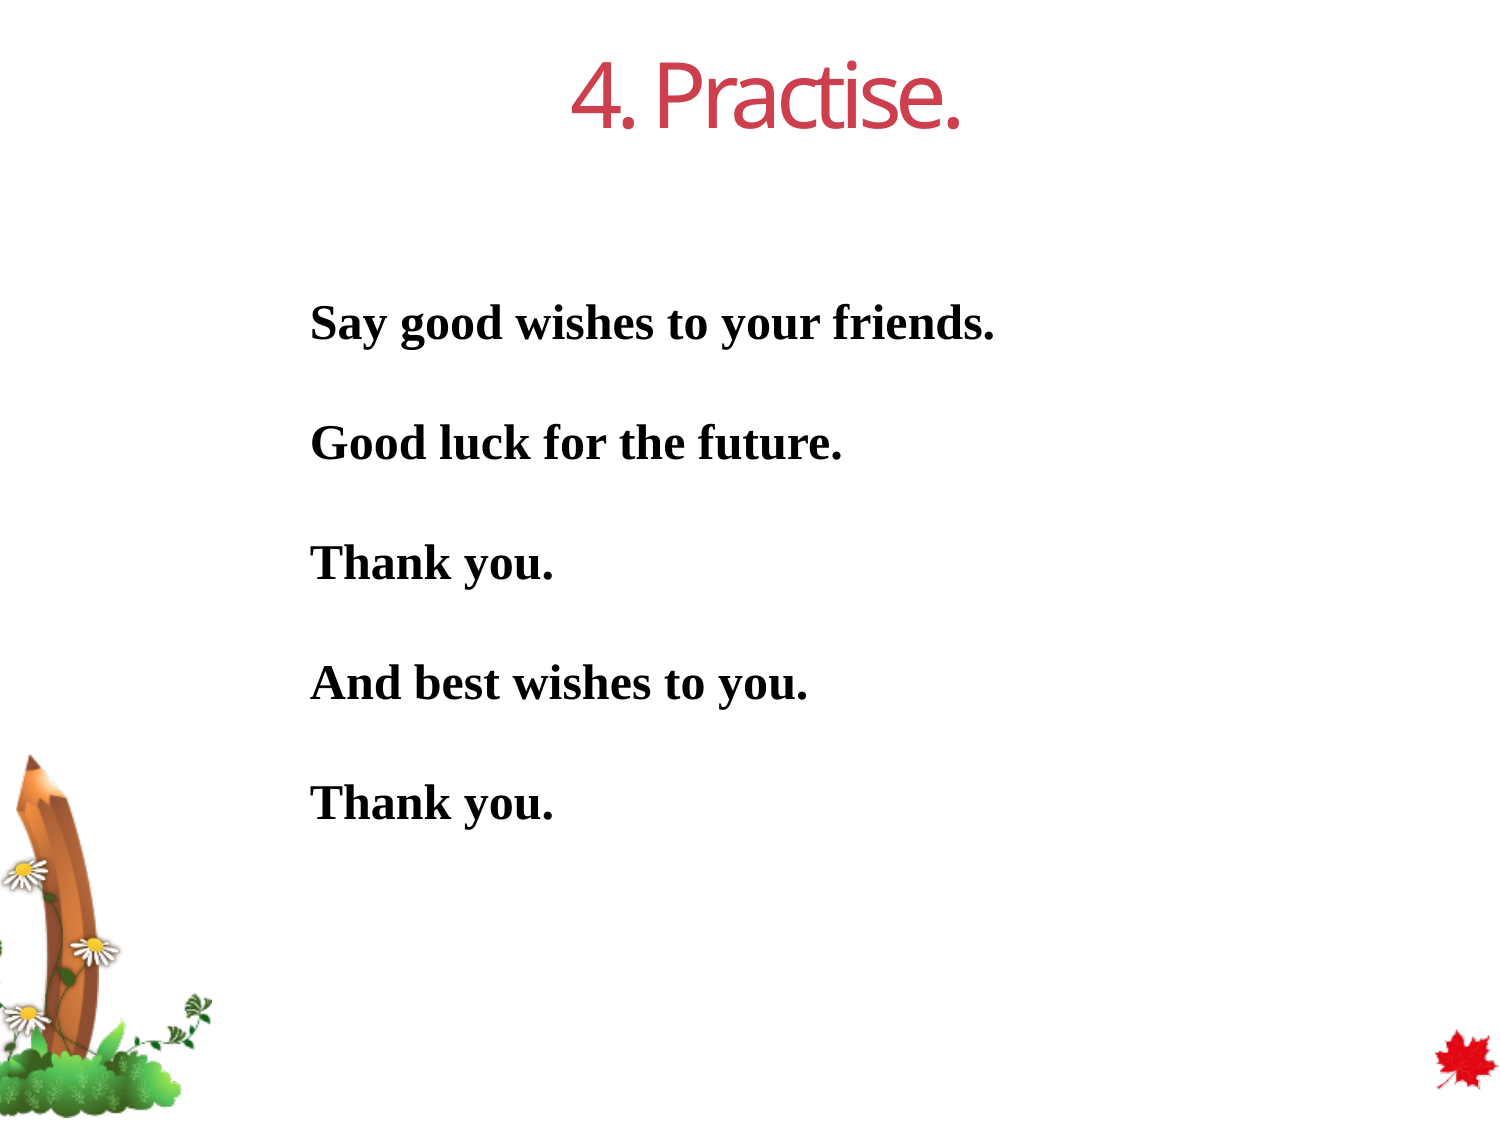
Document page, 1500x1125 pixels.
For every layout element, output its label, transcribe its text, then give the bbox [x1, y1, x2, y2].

text_box 4. Practise. [555, 29, 981, 154]
text_box Say good wishes to your friends. Good luck for the future. Thank you. And best wishes to you. Thank you. [295, 222, 1072, 838]
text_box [0, 754, 212, 1119]
picture [1431, 1026, 1500, 1096]
